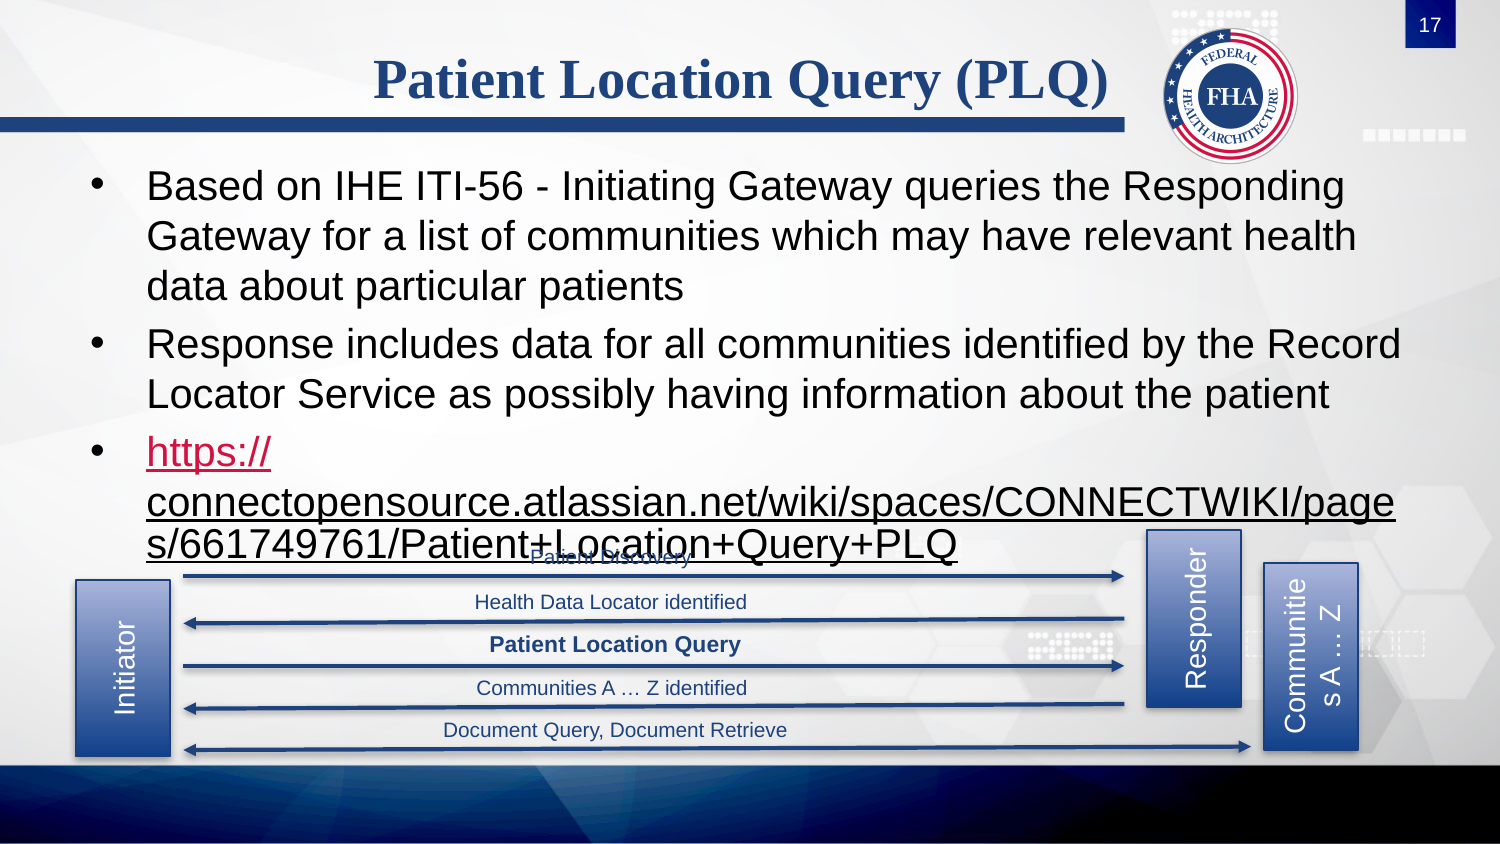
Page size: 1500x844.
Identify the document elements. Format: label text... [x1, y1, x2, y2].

picture [0, 0, 1500, 844]
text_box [182, 618, 1125, 624]
text_box Patient Discovery [515, 535, 707, 575]
text_box Communities A … Z [1263, 562, 1359, 751]
list Based on IHE ITI-56 - Initiating Gateway queries the Responding Gateway for a list of communities which may have relevant health data about particular patients Response includes data for all communities identified by the Record Locator Service as possibly having information about the patient https://connectopensource.atlassian.net/wiki/spaces/CONNECTWIKI/pages/661749761/Patient+Location+Query+PLQ [75, 150, 1425, 713]
title Patient Location Query (PLQ) [75, 33, 1125, 118]
text_box Health Data Locator identified [459, 585, 763, 617]
text_box Communities A … Z identified [461, 675, 763, 702]
text_box Document Query, Document Retrieve [428, 717, 803, 744]
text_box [182, 746, 1252, 751]
text_box Initiator [75, 579, 171, 757]
slide_number 17 [1400, 1, 1460, 48]
text_box Patient Location Query [474, 633, 757, 665]
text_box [182, 703, 1125, 709]
text_box Responder [1146, 529, 1242, 708]
